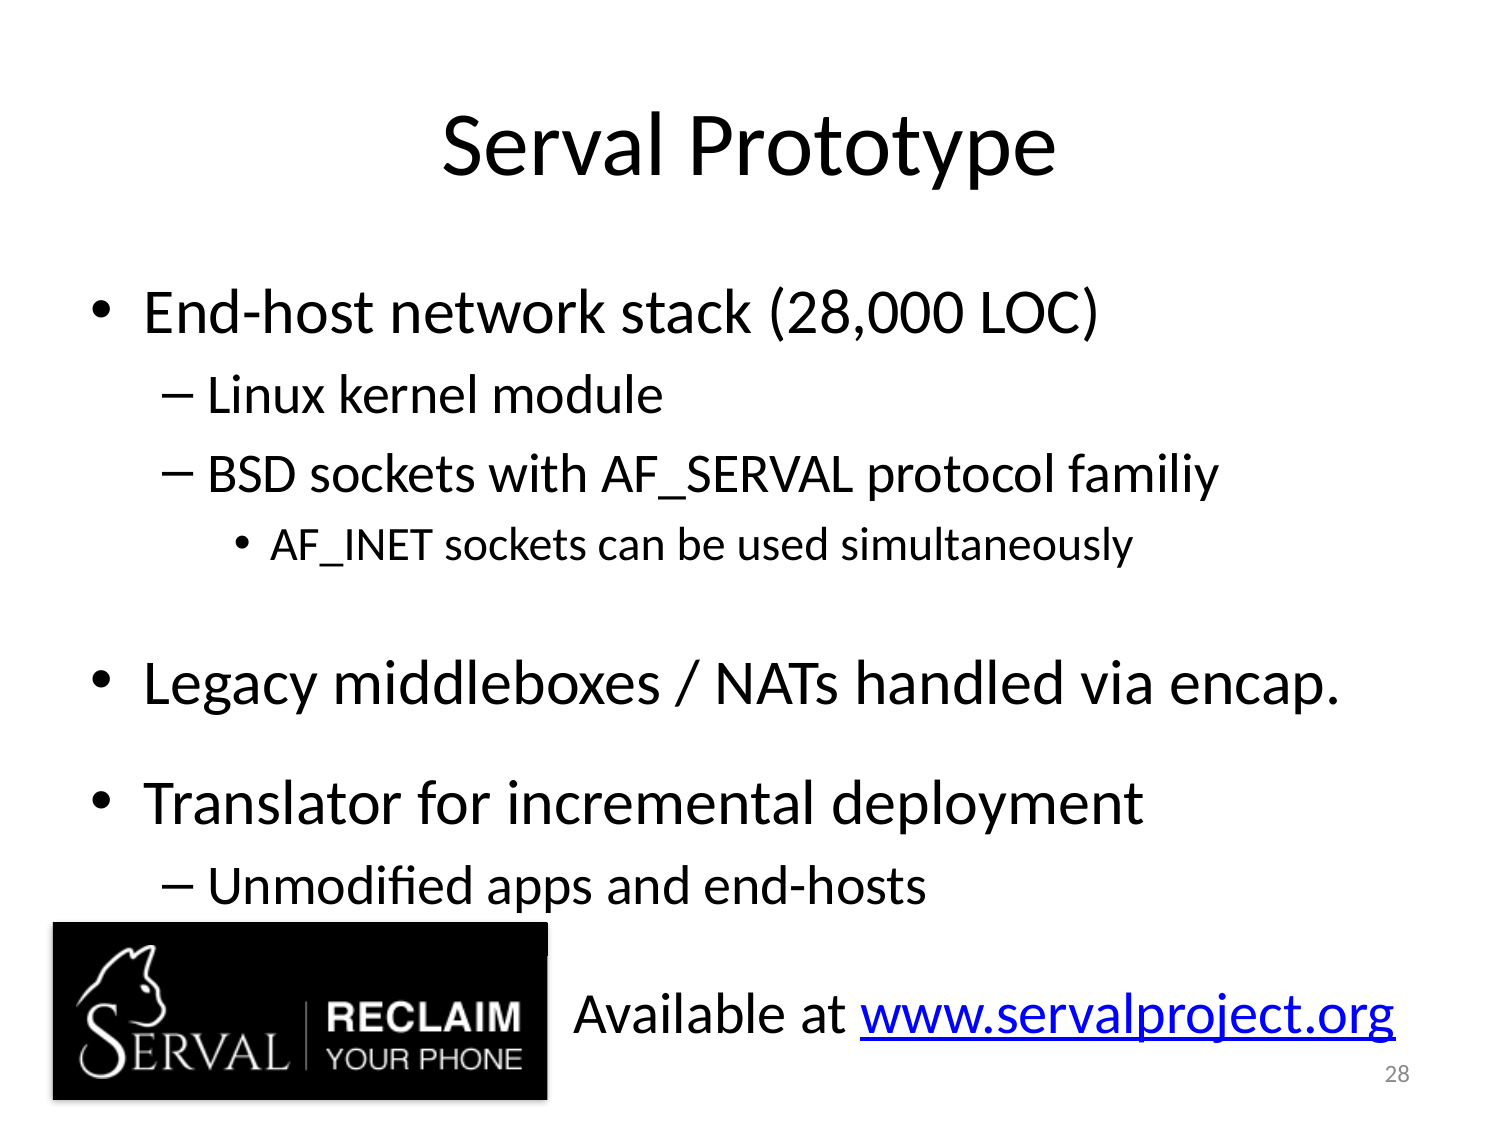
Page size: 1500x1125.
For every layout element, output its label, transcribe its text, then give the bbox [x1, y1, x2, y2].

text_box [52, 921, 568, 1100]
list End-host network stack (28,000 LOC) Linux kernel module BSD sockets with AF_SERVAL protocol familiy AF_INET sockets can be used simultaneously Legacy middleboxes / NATs handled via encap. Translator for incremental deployment Unmodified apps and end-hosts [75, 262, 1425, 929]
text_box Available at www.servalproject.org [572, 967, 1411, 1053]
title Serval Prototype [75, 45, 1425, 233]
slide_number 28 [1074, 1042, 1425, 1103]
